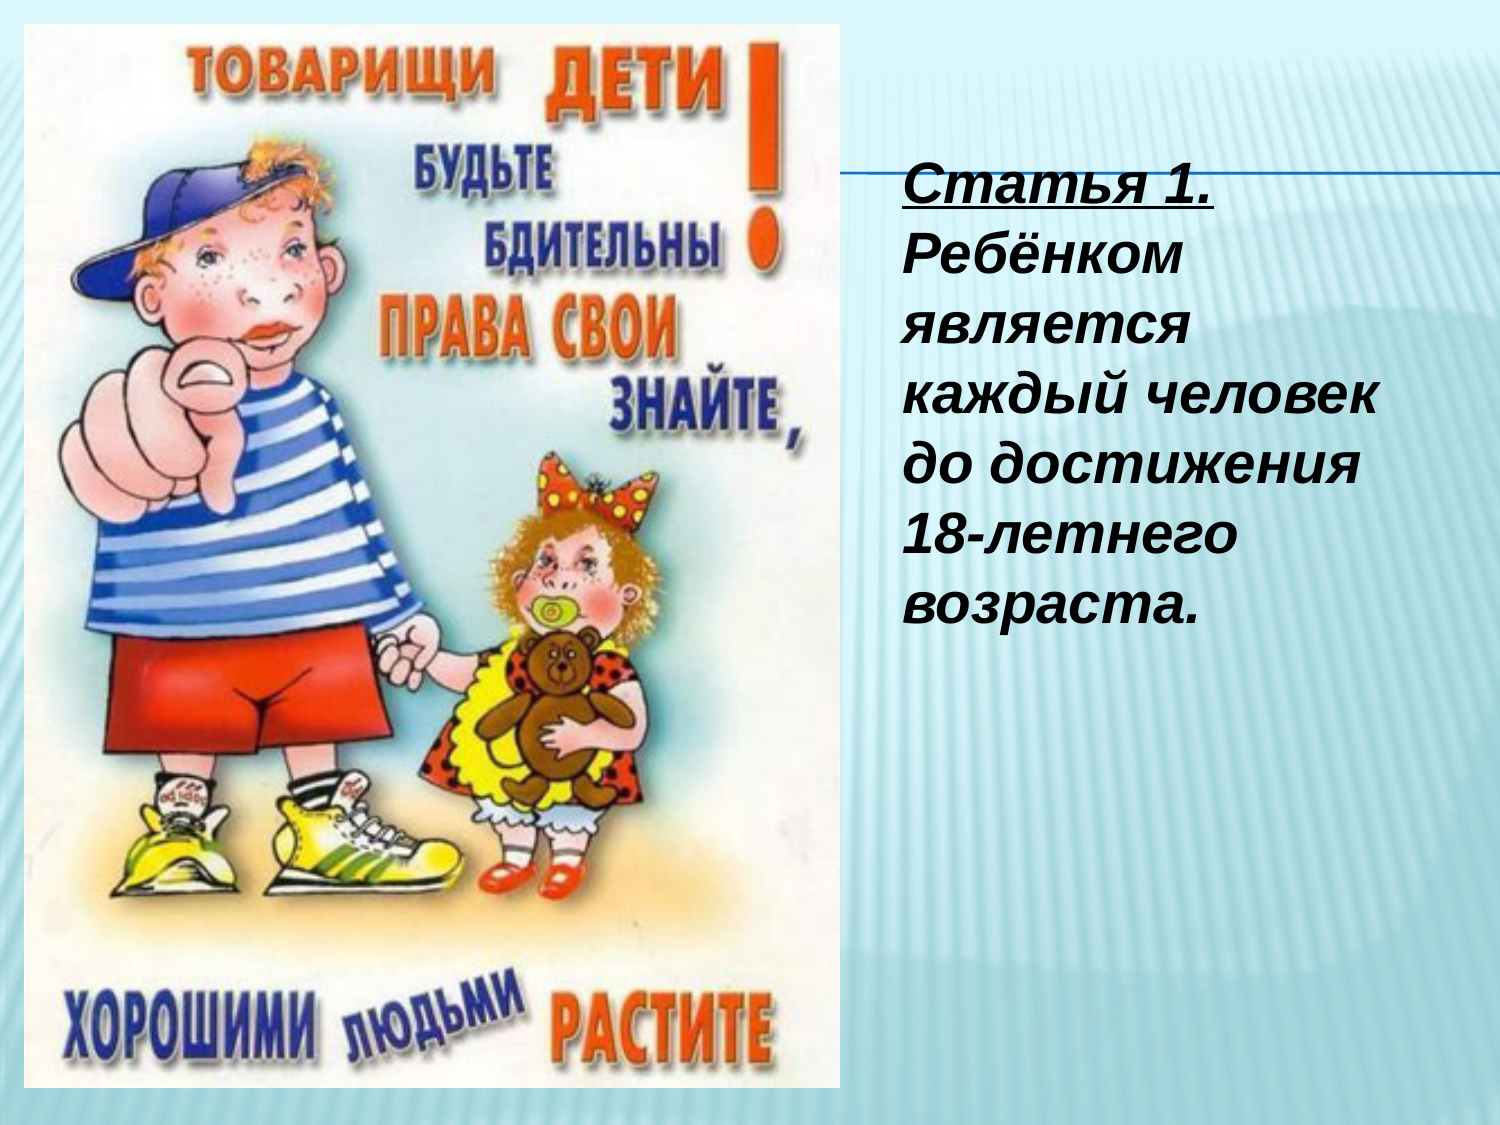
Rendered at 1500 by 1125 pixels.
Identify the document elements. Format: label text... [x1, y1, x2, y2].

text_box Статья 1. Ребёнком является каждый человек до достижения 18-летнего возраста. [887, 137, 1425, 643]
picture [24, 24, 840, 1088]
